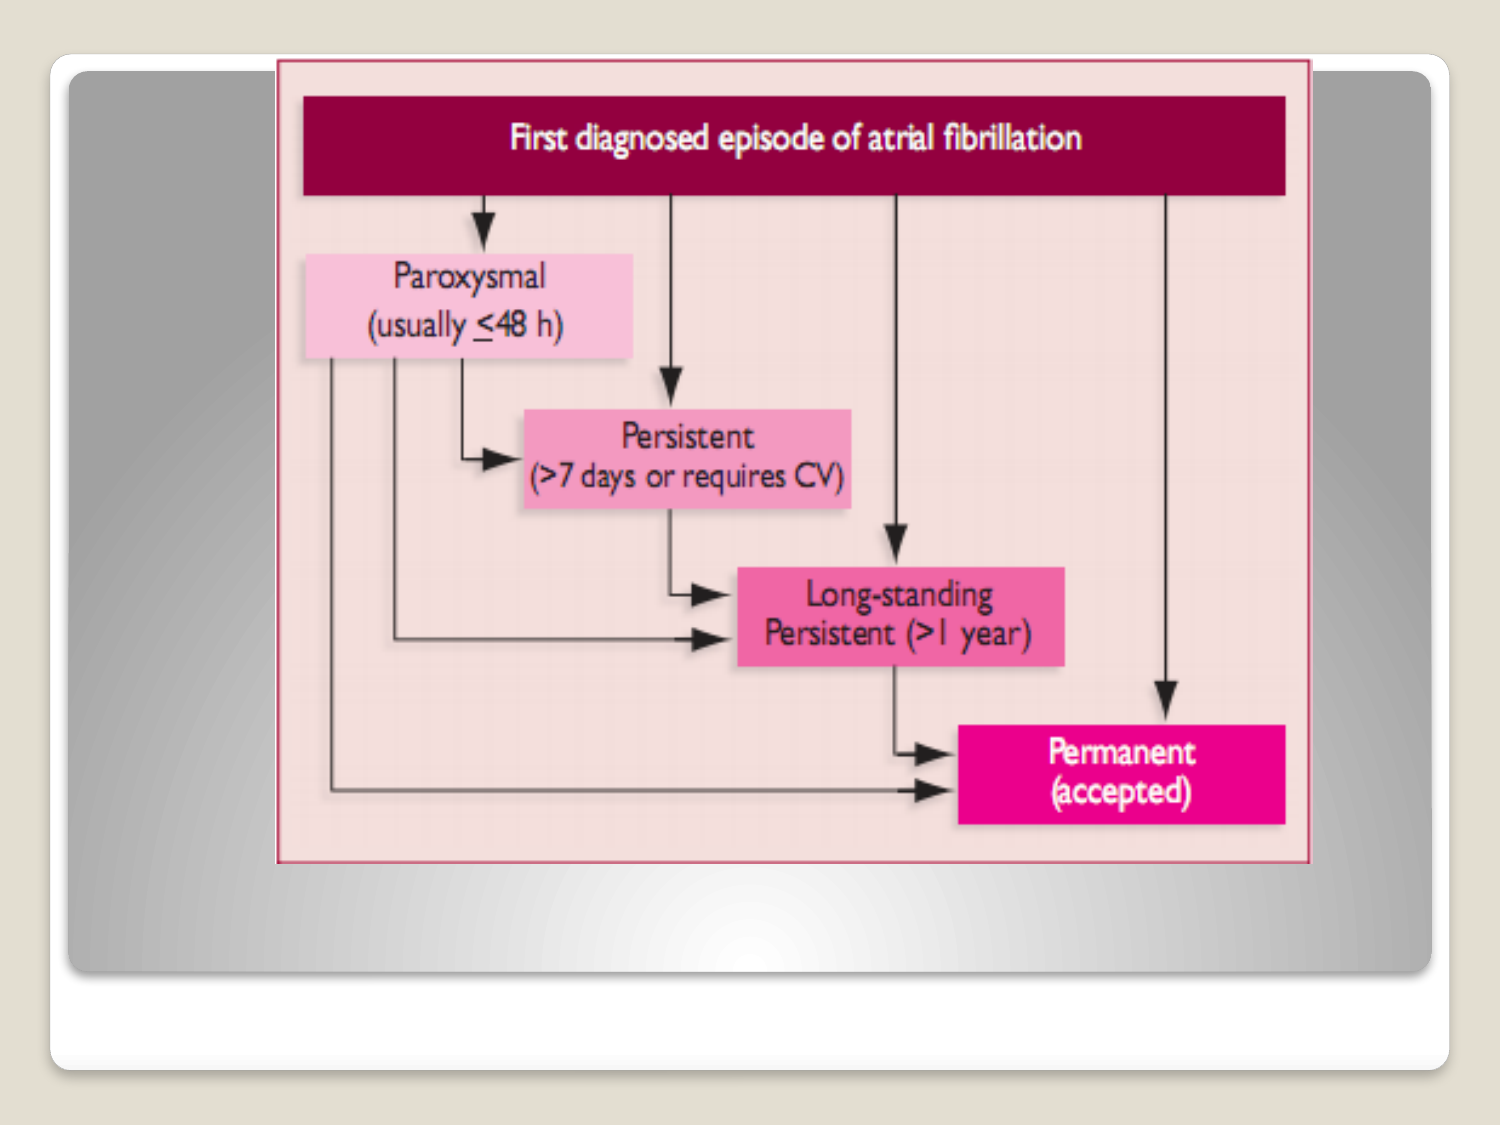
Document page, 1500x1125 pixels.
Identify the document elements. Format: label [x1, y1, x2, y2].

list [274, 58, 1313, 865]
